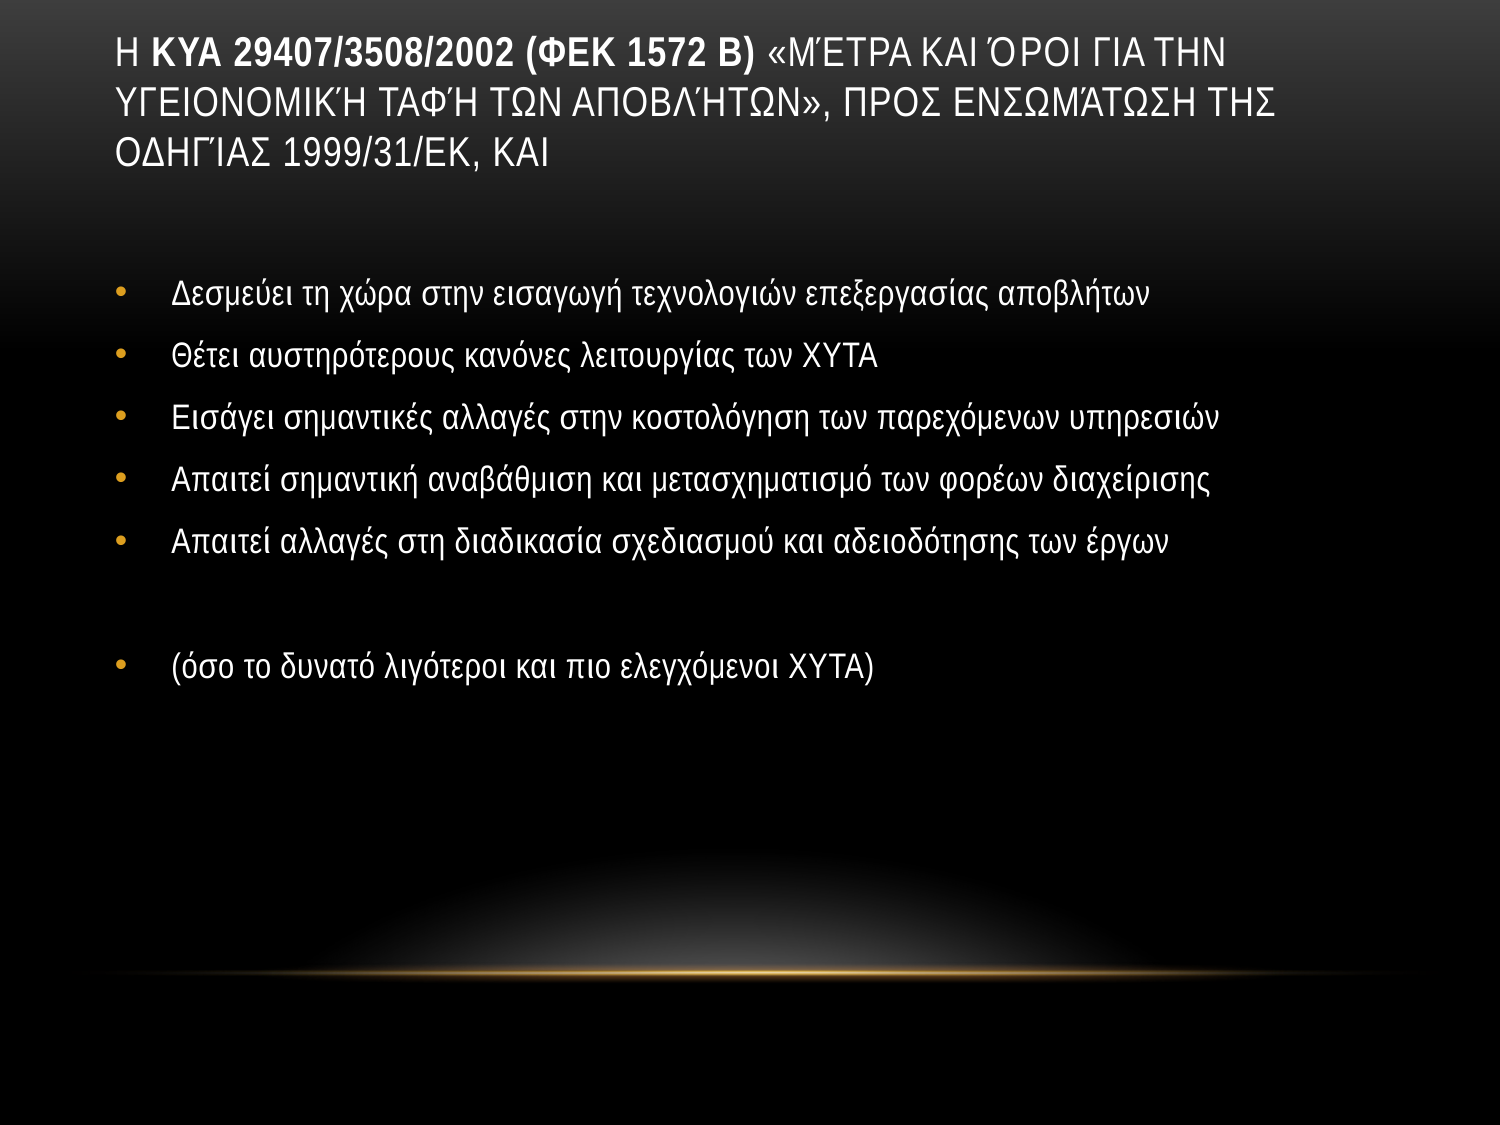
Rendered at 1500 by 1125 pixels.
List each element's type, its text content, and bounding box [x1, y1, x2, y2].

title η ΚΥΑ 29407/3508/2002 (ΦΕΚ 1572 B) «Μέτρα και όροι για την υγειονομική ταφή των αποβλήτων», προς ενσωμάτωση της Οδηγίας 1999/31/ΕΚ, και [99, 45, 1400, 233]
picture [0, 0, 1500, 1125]
list Δεσμεύει τη χώρα στην εισαγωγή τεχνολογιών επεξεργασίας αποβλήτων Θέτει αυστηρότερους κανόνες λειτουργίας των ΧΥΤΑ Εισάγει σημαντικές αλλαγές στην κοστολόγηση των παρεχόμενων υπηρεσιών Απαιτεί σημαντική αναβάθμιση και μετασχηματισμό των φορέων διαχείρισης Απαιτεί αλλαγές στη διαδικασία σχεδιασμού και αδειοδότησης των έργων (όσο το δυνατό λιγότεροι και πιο ελεγχόμενοι ΧΥΤΑ) [99, 262, 1400, 938]
